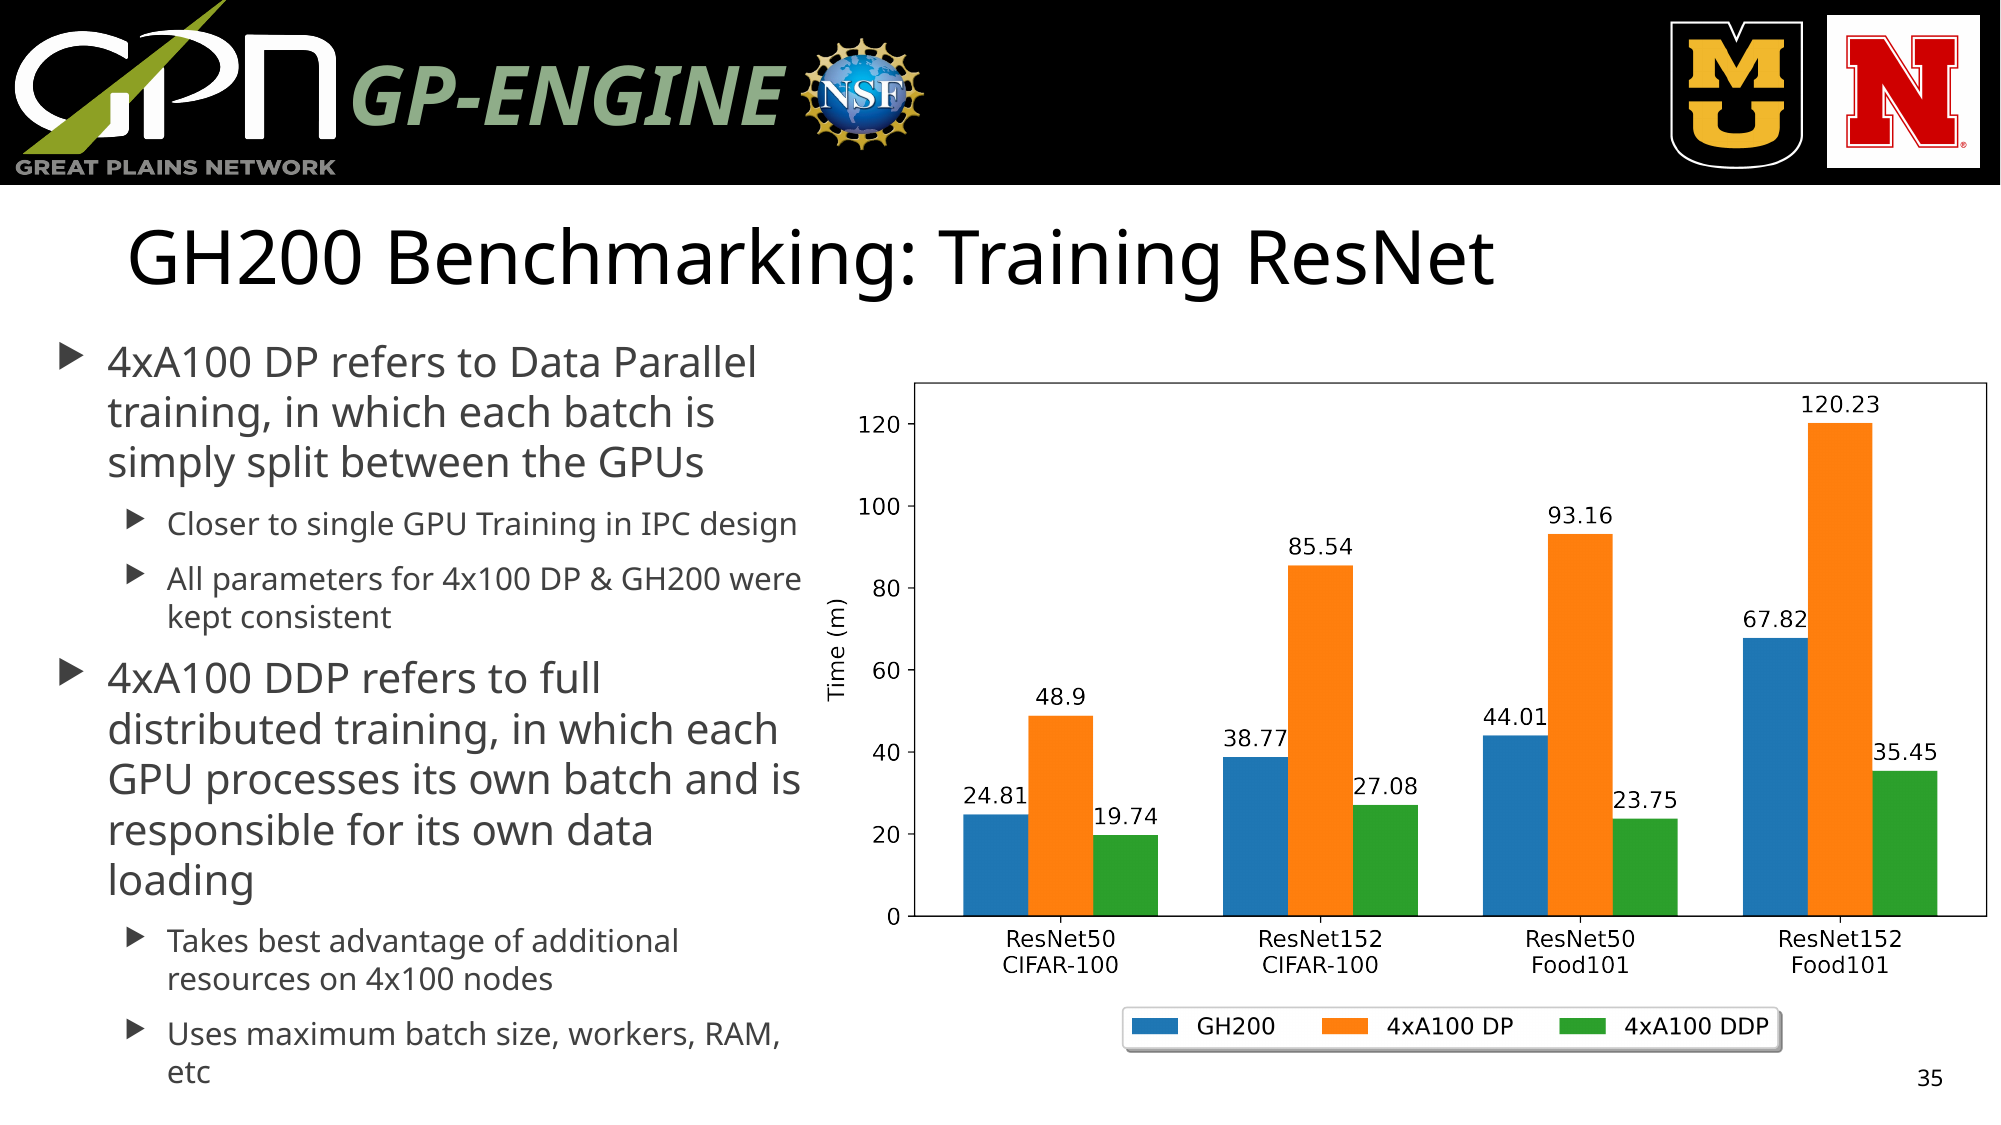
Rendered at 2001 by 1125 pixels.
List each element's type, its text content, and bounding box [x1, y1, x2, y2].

title GH200 Benchmarking: Training ResNet [111, 202, 1847, 317]
list 4xA100 DP refers to Data Parallel training, in which each batch is simply split between the GPUs Closer to single GPU Training in IPC design All parameters for 4x100 DP & GH200 were kept consistent 4xA100 DDP refers to full distributed training, in which each GPU processes its own batch and is responsible for its own data loading Takes best advantage of additional resources on 4x100 nodes Uses maximum batch size, workers, RAM, etc [41, 327, 820, 1110]
picture [9, 0, 336, 175]
picture [1627, 0, 1980, 202]
picture [797, 36, 926, 152]
slide_number 35 [1846, 1072, 1959, 1110]
picture [812, 369, 2000, 1063]
